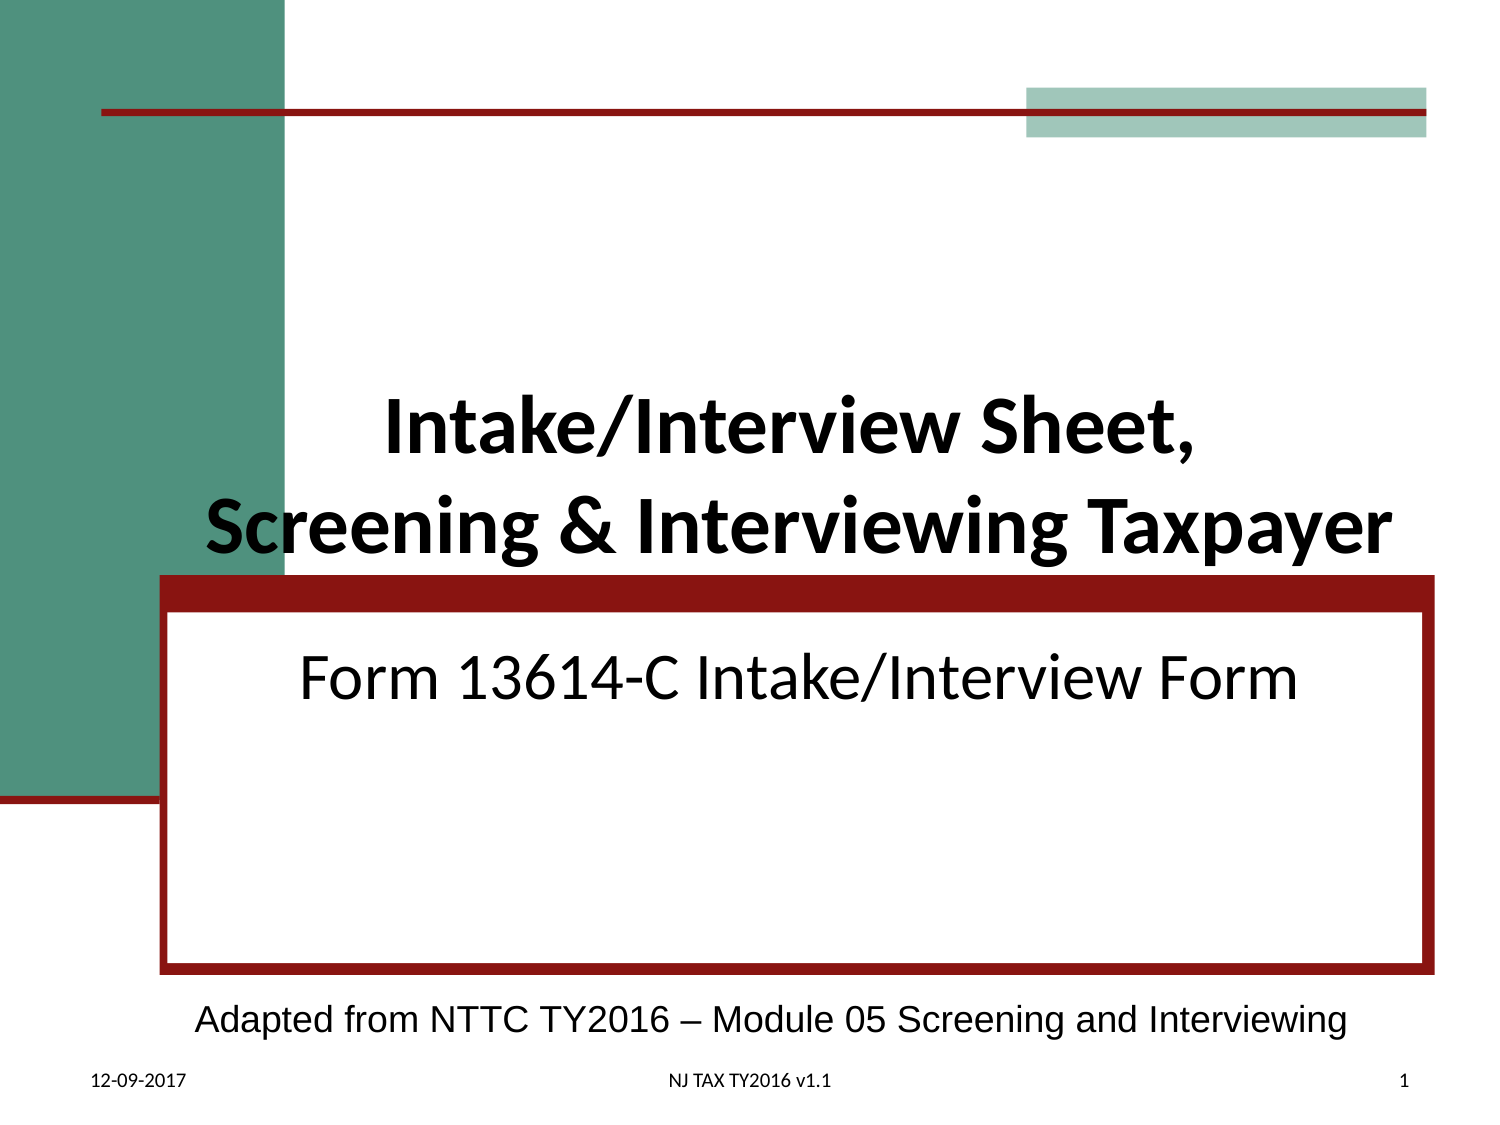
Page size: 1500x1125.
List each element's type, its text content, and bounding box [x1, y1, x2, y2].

subtitle Form 13614-C Intake/Interview Form [187, 624, 1413, 950]
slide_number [74, 1049, 401, 1100]
slide_number 1 [1112, 1049, 1425, 1100]
text_box Adapted from NTTC TY2016 – Module 05 Screening and Interviewing [179, 987, 1364, 1048]
title Intake/Interview Sheet, Screening & Interviewing Taxpayer [162, 349, 1438, 591]
footer NJ TAX TY2016 v1.1 [496, 1050, 1004, 1100]
